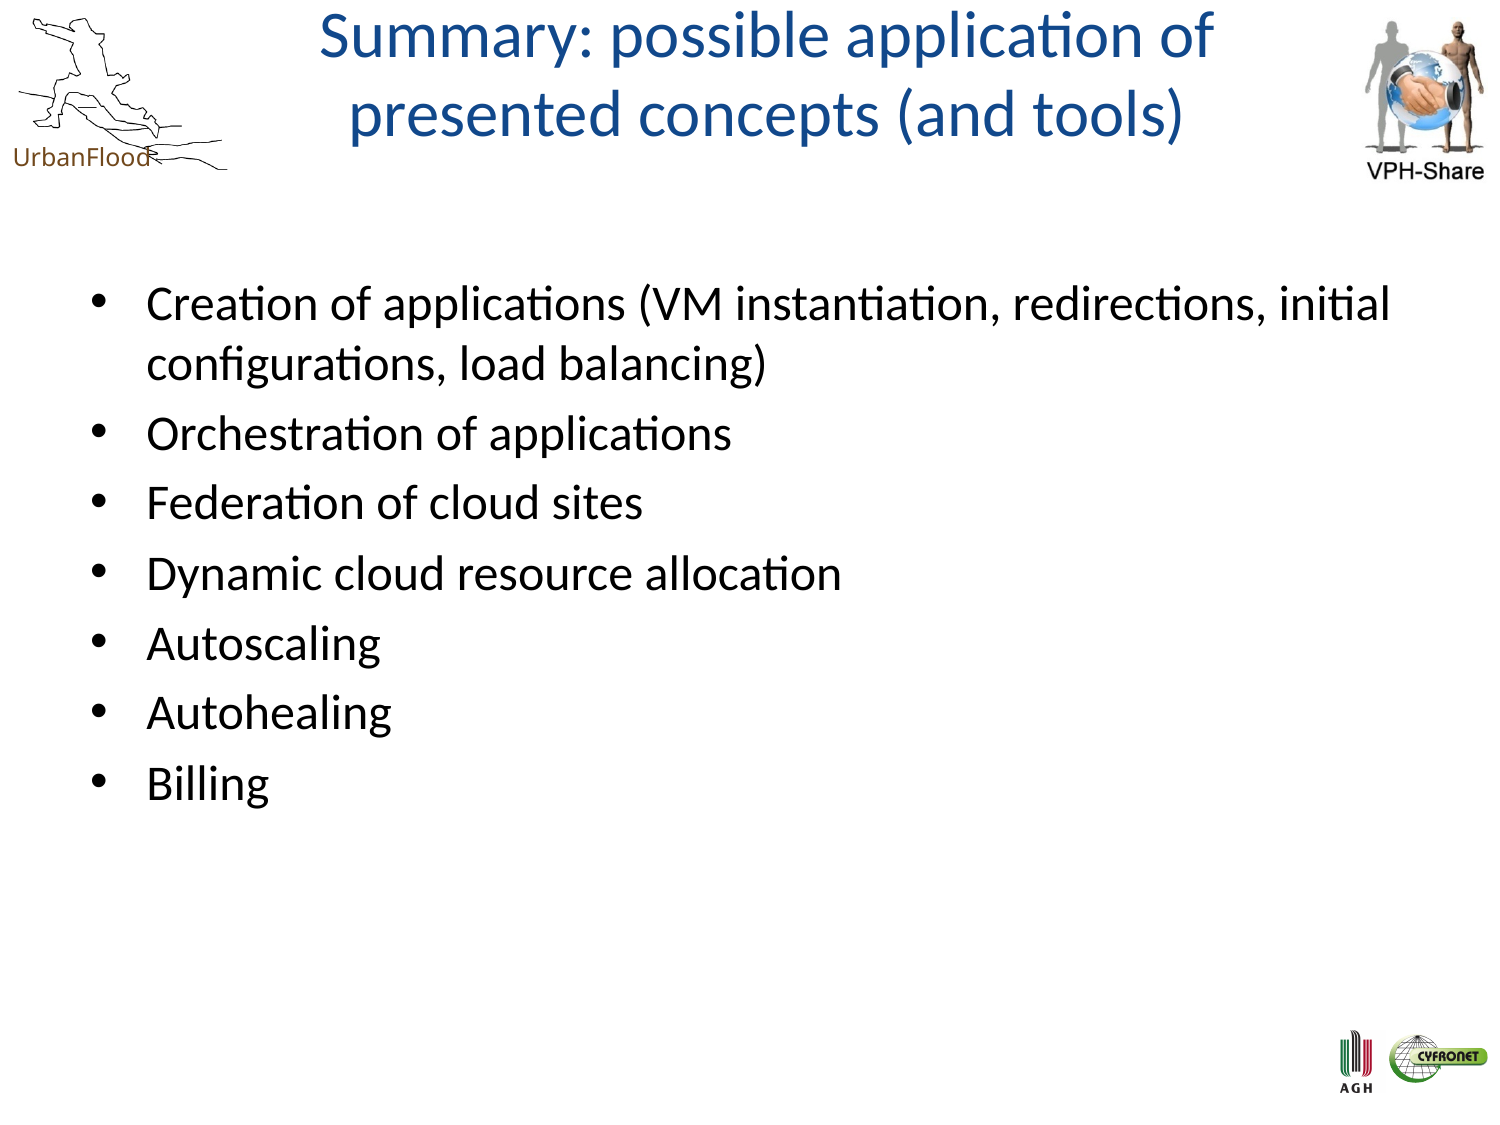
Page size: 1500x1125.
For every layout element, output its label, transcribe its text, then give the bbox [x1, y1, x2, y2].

list Creation of applications (VM instantiation, redirections, initial configurations, load balancing) Orchestration of applications Federation of cloud sites Dynamic cloud resource allocation Autoscaling Autohealing Billing [75, 262, 1425, 1005]
title Summary: possible application of presented concepts (and tools) [206, 0, 1329, 141]
picture [1340, 1030, 1385, 1093]
picture [1361, 17, 1488, 184]
picture [1389, 1034, 1488, 1083]
picture [17, 17, 229, 171]
